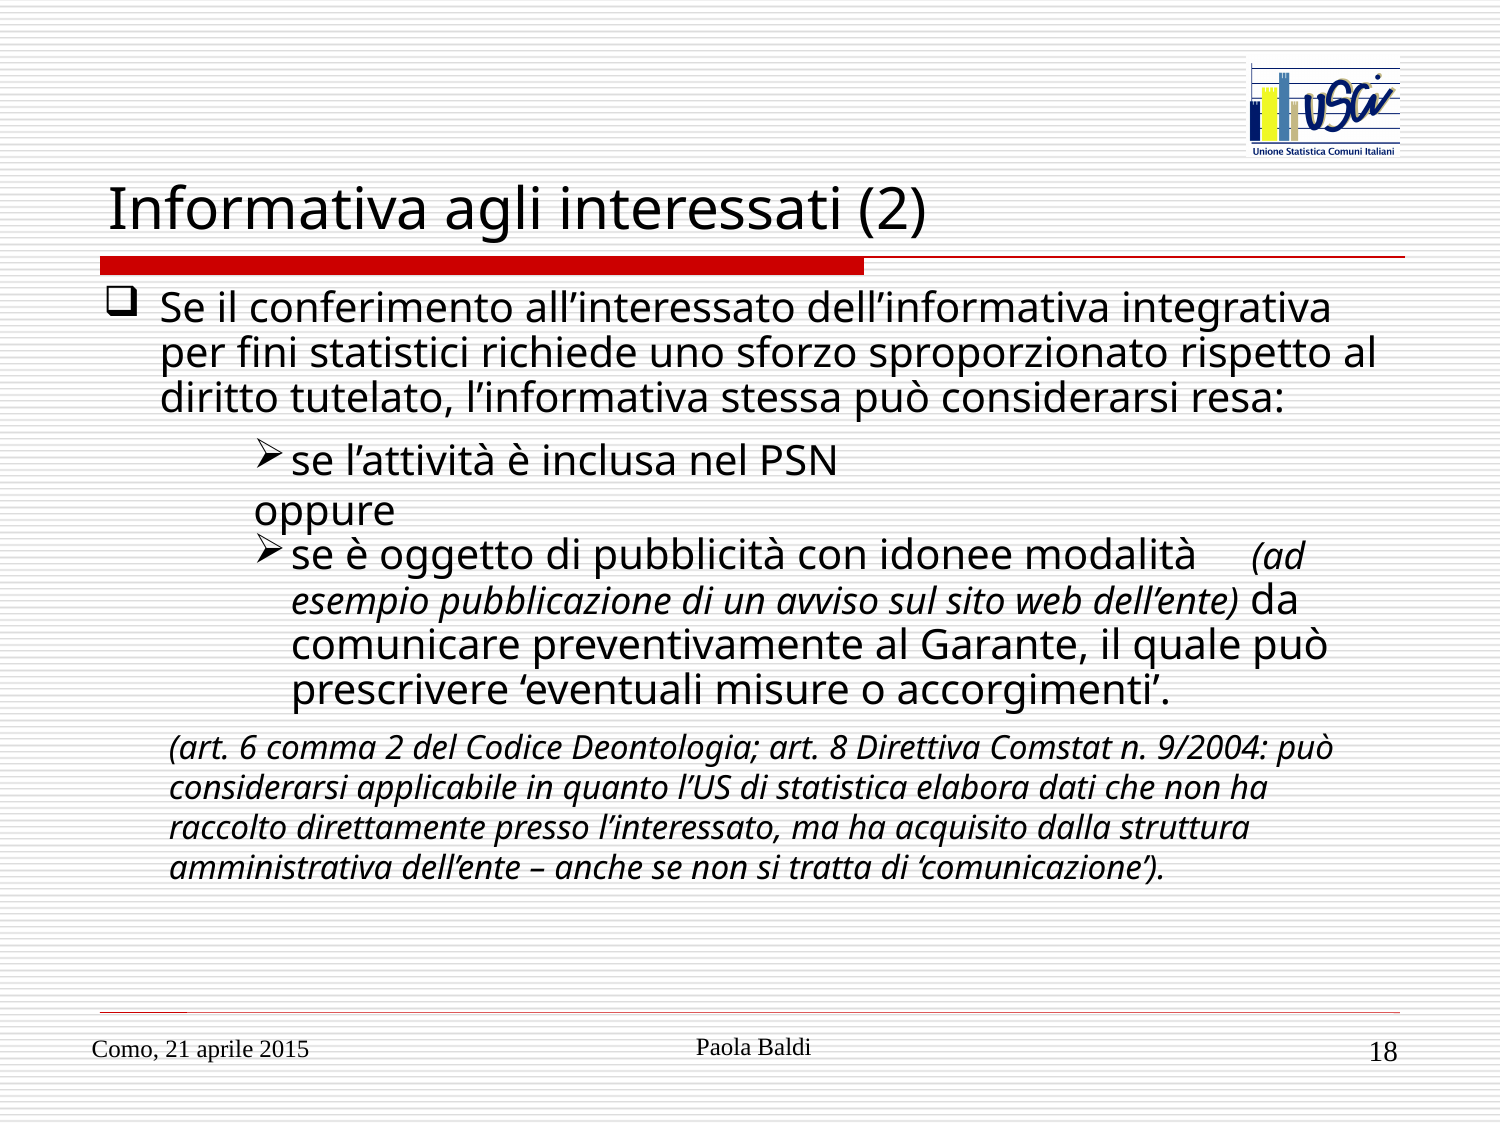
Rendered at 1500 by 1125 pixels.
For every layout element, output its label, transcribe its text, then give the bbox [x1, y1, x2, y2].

title Informativa agli interessati (2) [93, 43, 1407, 250]
slide_number 18 [1186, 1024, 1413, 1103]
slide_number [76, 1024, 372, 1103]
footer Paola Baldi [395, 1022, 1175, 1106]
list Se il conferimento all’interessato dell’informativa integrativa per fini statistici richiede uno sforzo sproporzionato rispetto al diritto tutelato, l’informativa stessa può considerarsi resa: se l’attività è inclusa nel PSN oppure se è oggetto di pubblicità con idonee modalità (ad esempio pubblicazione di un avviso sul sito web dell’ente) da comunicare preventivamente al Garante, il quale può prescrivere ‘eventuali misure o accorgimenti’. (art. 6 comma 2 del Codice Deontologia; art. 8 Direttiva Comstat n. 9/2004: può considerarsi applicabile in quanto l’US di statistica elabora dati che non ha raccolto direttamente presso l’interessato, ma ha acquisito dalla struttura amministrativa dell’ente – anche se non si tratta di ‘comunicazione’). [88, 278, 1401, 1012]
picture [0, 0, 1500, 1125]
